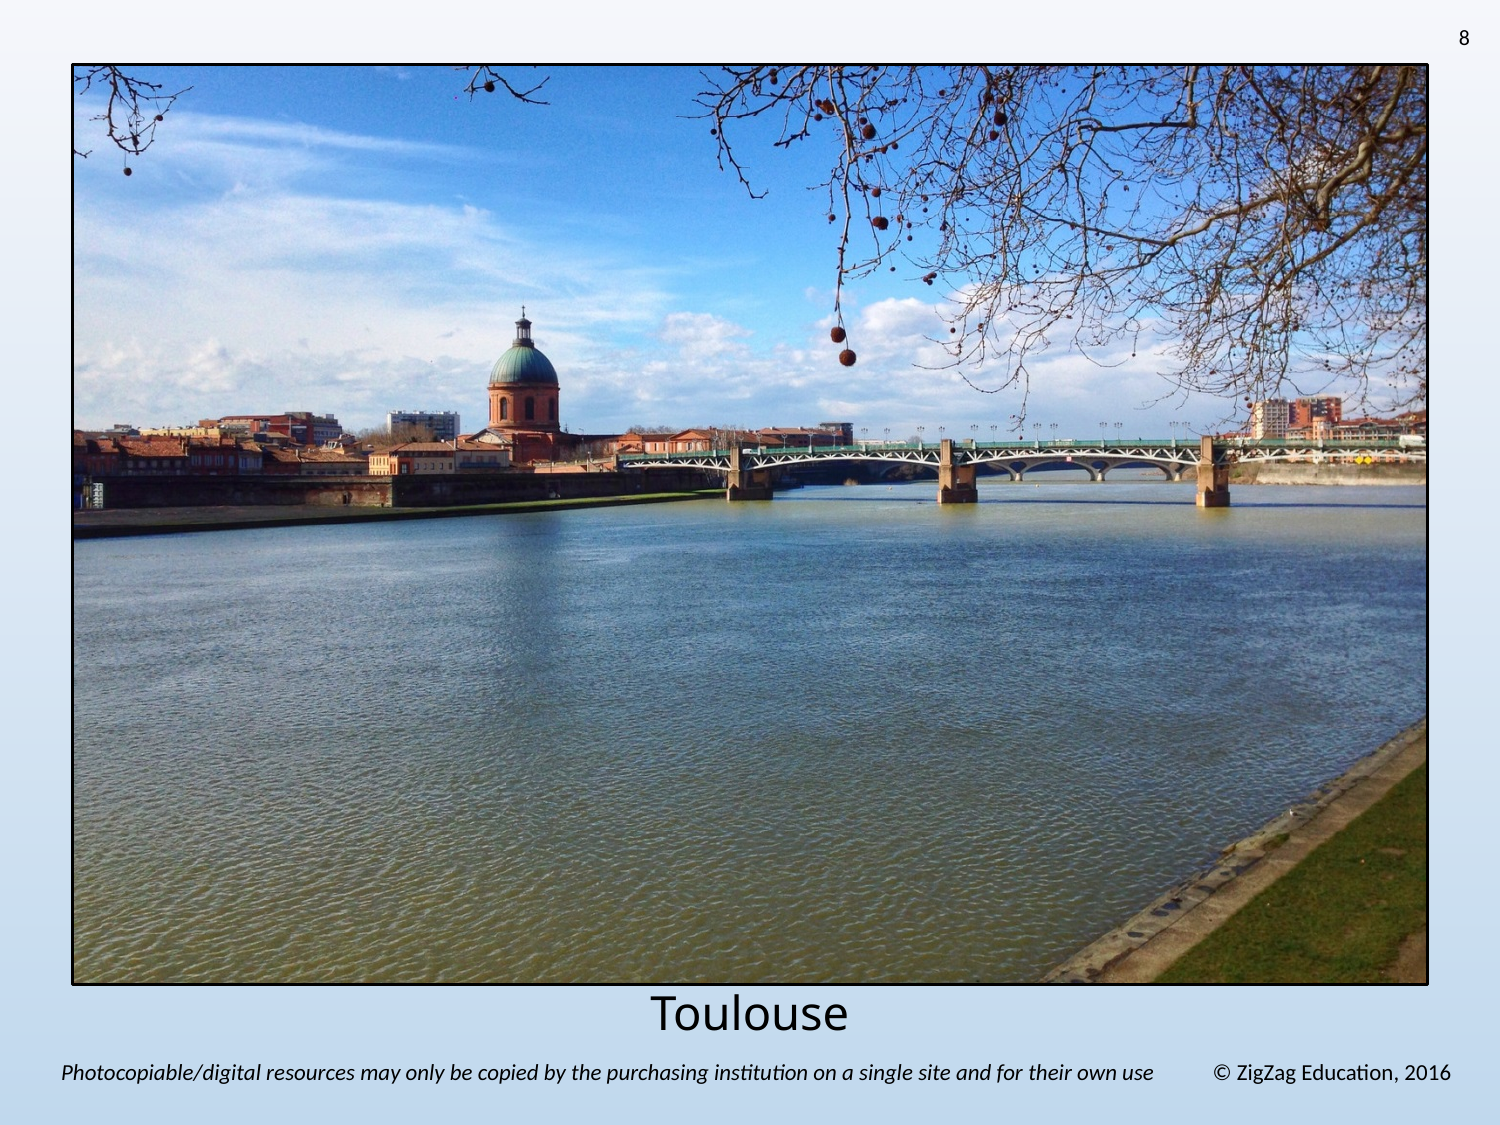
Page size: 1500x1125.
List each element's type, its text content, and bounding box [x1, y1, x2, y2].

picture [74, 66, 1426, 983]
title Toulouse [103, 986, 1397, 1049]
slide_number 8 [1147, 6, 1485, 67]
